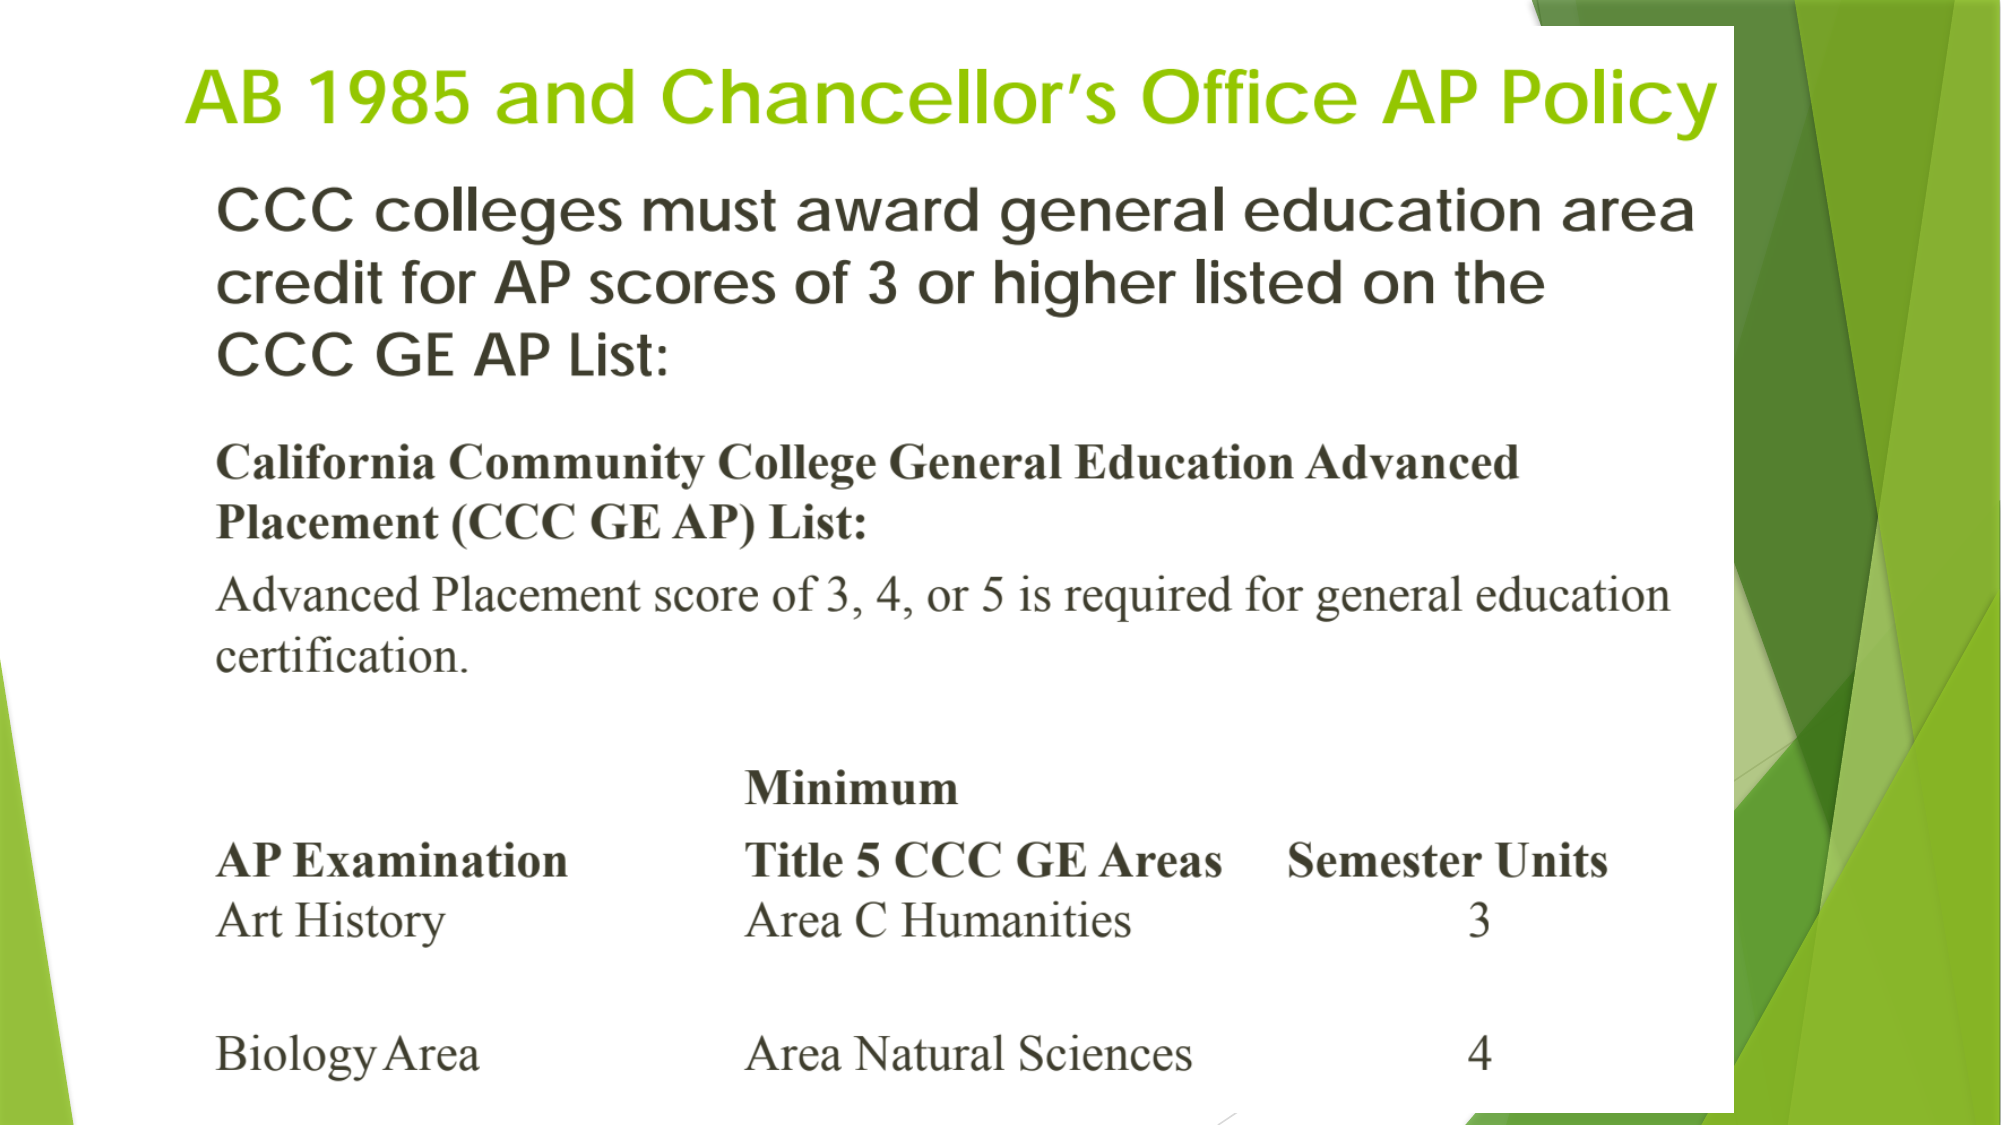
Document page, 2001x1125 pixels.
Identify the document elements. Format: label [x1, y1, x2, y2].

picture [171, 26, 1735, 1114]
